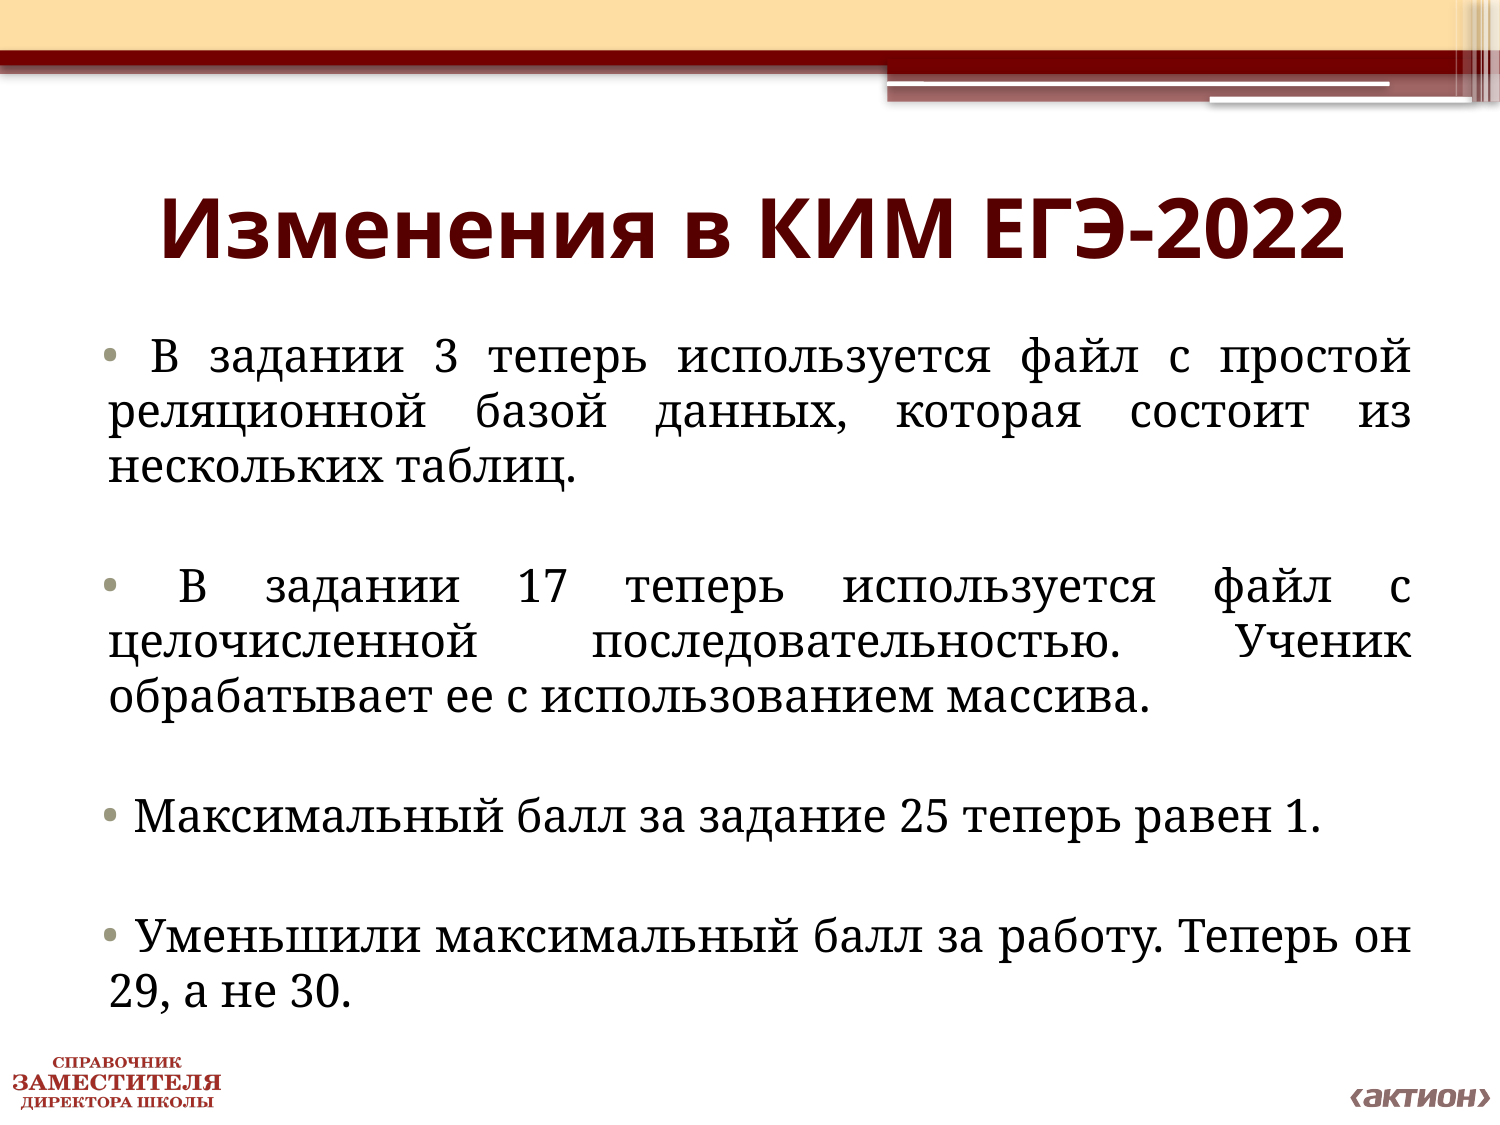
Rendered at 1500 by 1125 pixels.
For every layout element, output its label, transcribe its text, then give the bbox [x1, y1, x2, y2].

list В задании 3 теперь используется файл с простой реляционной базой данных, которая состоит из нескольких таблиц. В задании 17 теперь используется файл с целочисленной последовательностью. Ученик обрабатывает ее с использованием массива. Максимальный балл за задание 25 теперь равен 1. Уменьшили максимальный балл за работу. Теперь он 29, а не 30. [76, 318, 1427, 1029]
title Изменения в КИМ ЕГЭ-2022 [76, 137, 1427, 313]
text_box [13, 1056, 1500, 1111]
